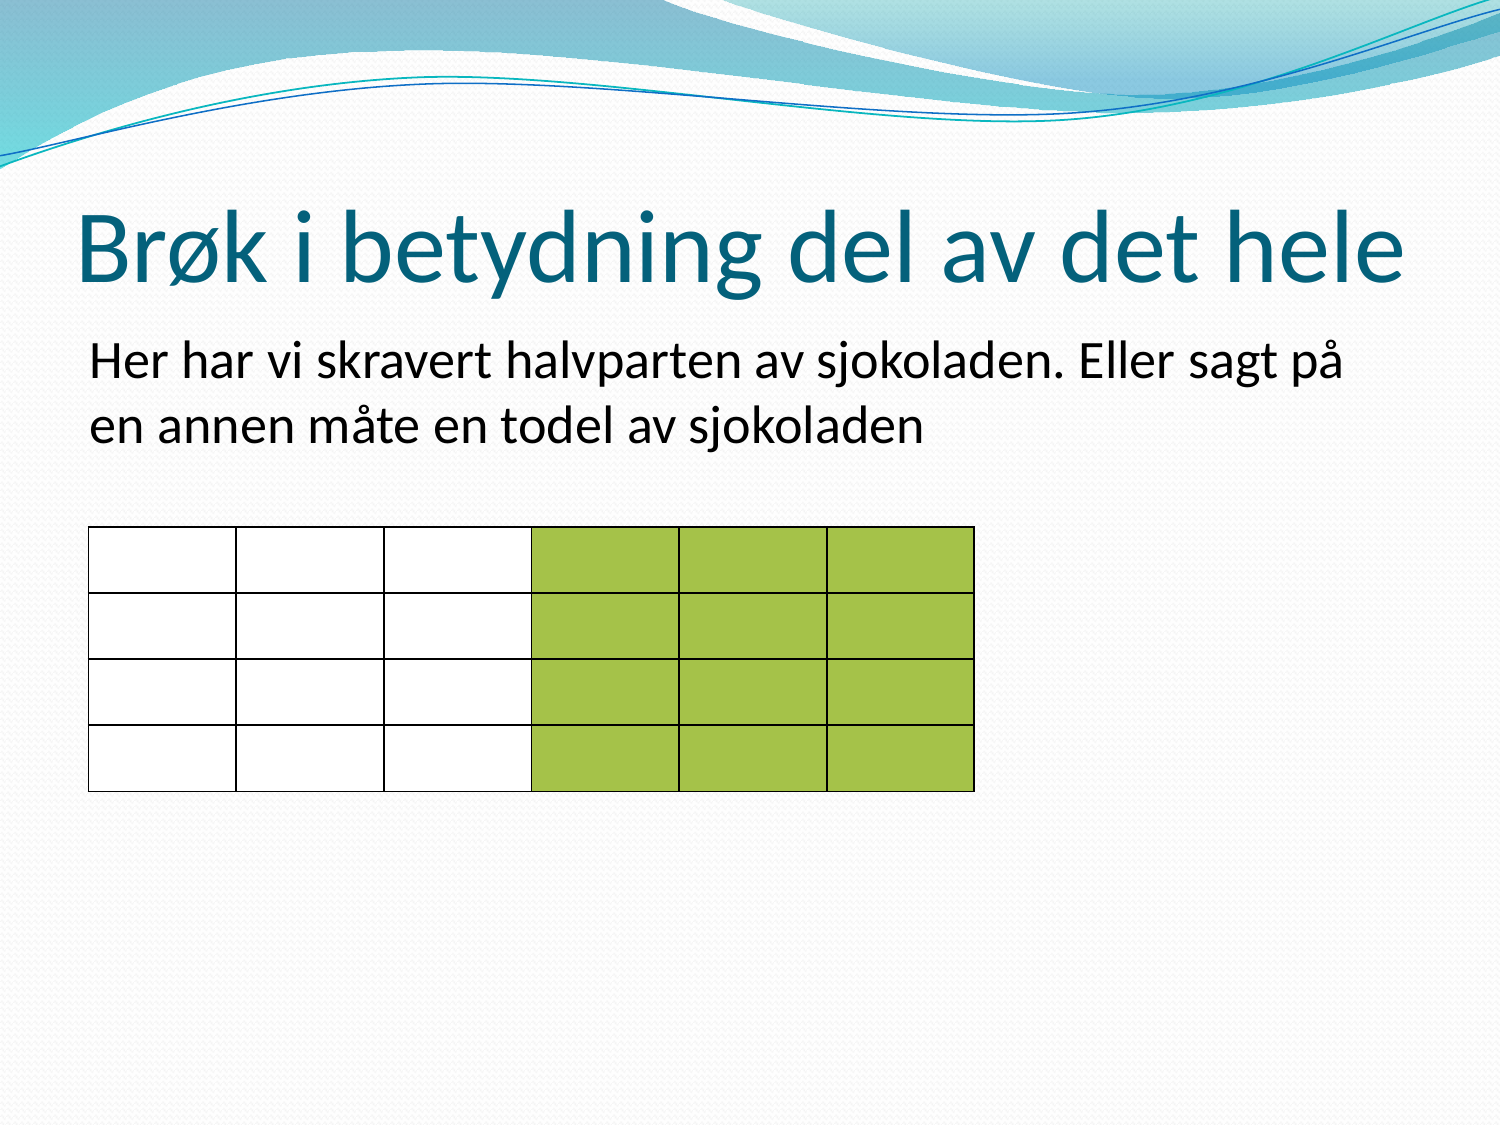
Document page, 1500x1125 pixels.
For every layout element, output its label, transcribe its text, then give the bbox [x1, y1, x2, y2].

table_header [385, 528, 531, 592]
table_cell [828, 726, 973, 791]
table_header [532, 528, 678, 592]
table_cell [828, 660, 973, 724]
table_cell [237, 726, 383, 791]
table_header [89, 528, 235, 592]
table_header [237, 528, 383, 592]
table_cell [385, 660, 531, 724]
table_header [828, 528, 973, 592]
table_cell [89, 594, 235, 658]
table_cell [532, 660, 678, 724]
table_cell [680, 594, 826, 658]
table_cell [680, 726, 826, 791]
table_cell [385, 726, 531, 791]
table_cell [89, 660, 235, 724]
table_cell [828, 594, 973, 658]
table_header [680, 528, 826, 592]
table_cell [237, 660, 383, 724]
table_cell [89, 726, 235, 791]
table_cell [385, 594, 531, 658]
title Brøk i betydning del av det hele [75, 115, 1425, 303]
table_cell [532, 594, 678, 658]
table_cell [237, 594, 383, 658]
table_cell [532, 726, 678, 791]
table_cell [680, 660, 826, 724]
